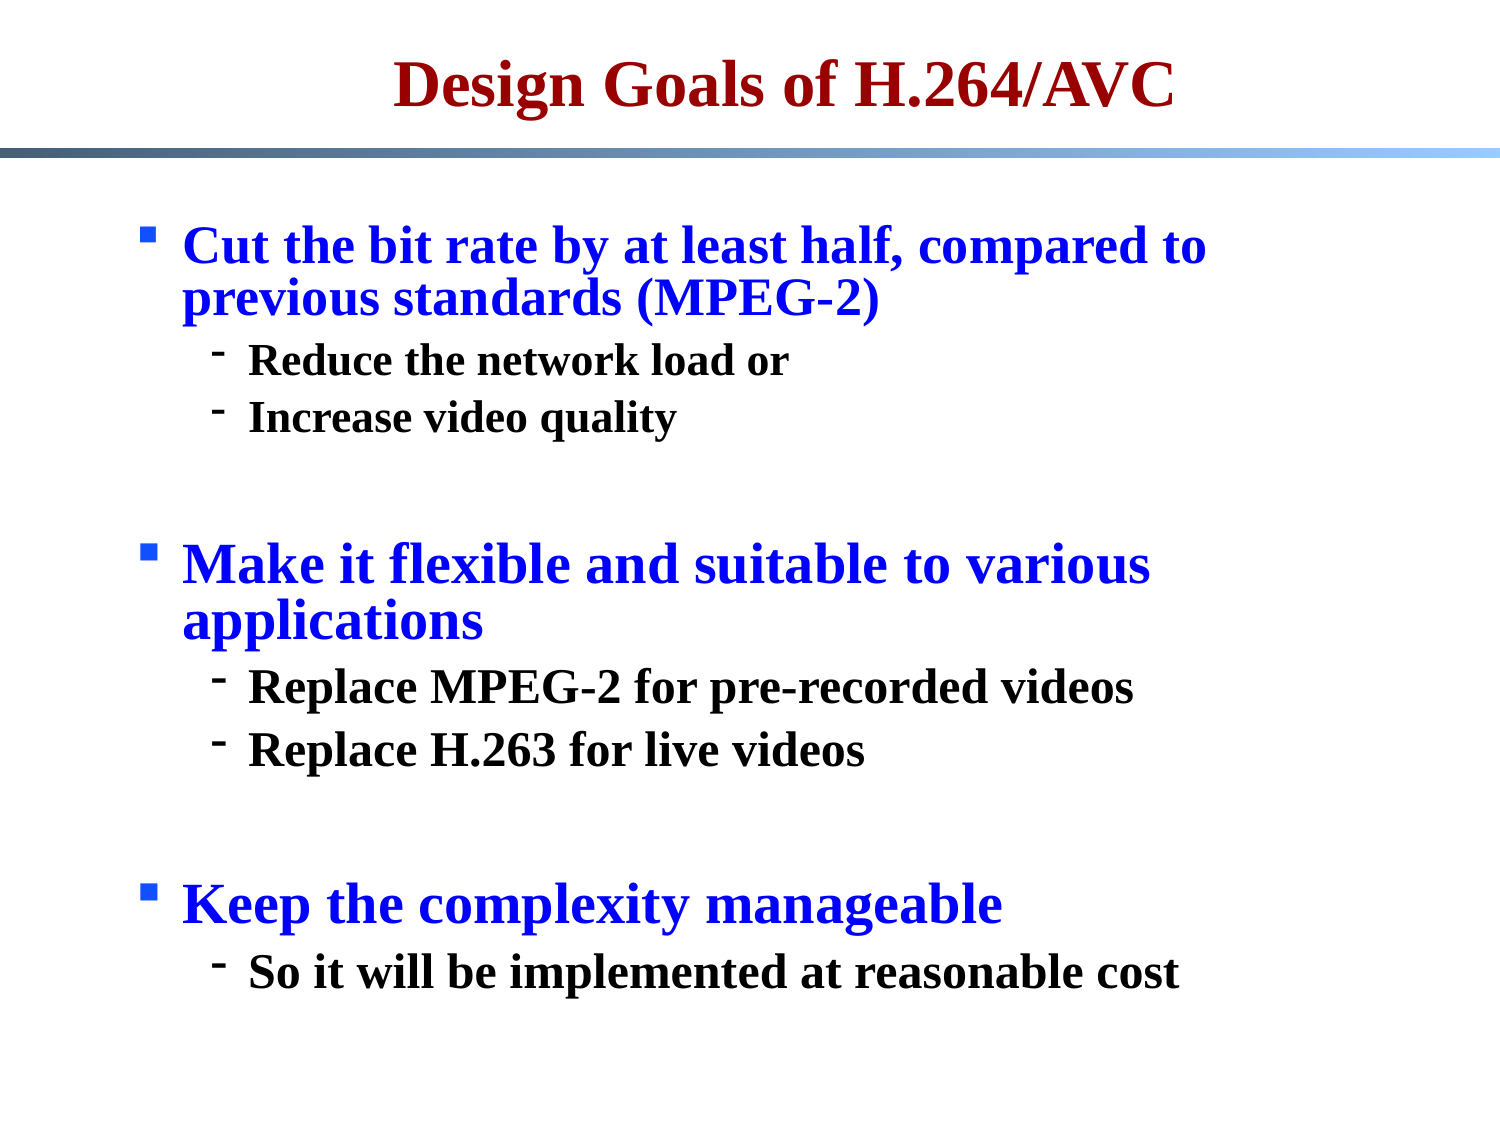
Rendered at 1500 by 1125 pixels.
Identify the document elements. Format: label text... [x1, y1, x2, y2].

list Cut the bit rate by at least half, compared to previous standards (MPEG-2) Reduce the network load or Increase video quality Make it flexible and suitable to various applications Replace MPEG-2 for pre-recorded videos Replace H.263 for live videos Keep the complexity manageable So it will be implemented at reasonable cost [120, 214, 1384, 997]
title Design Goals of H.264/AVC [149, 33, 1423, 128]
